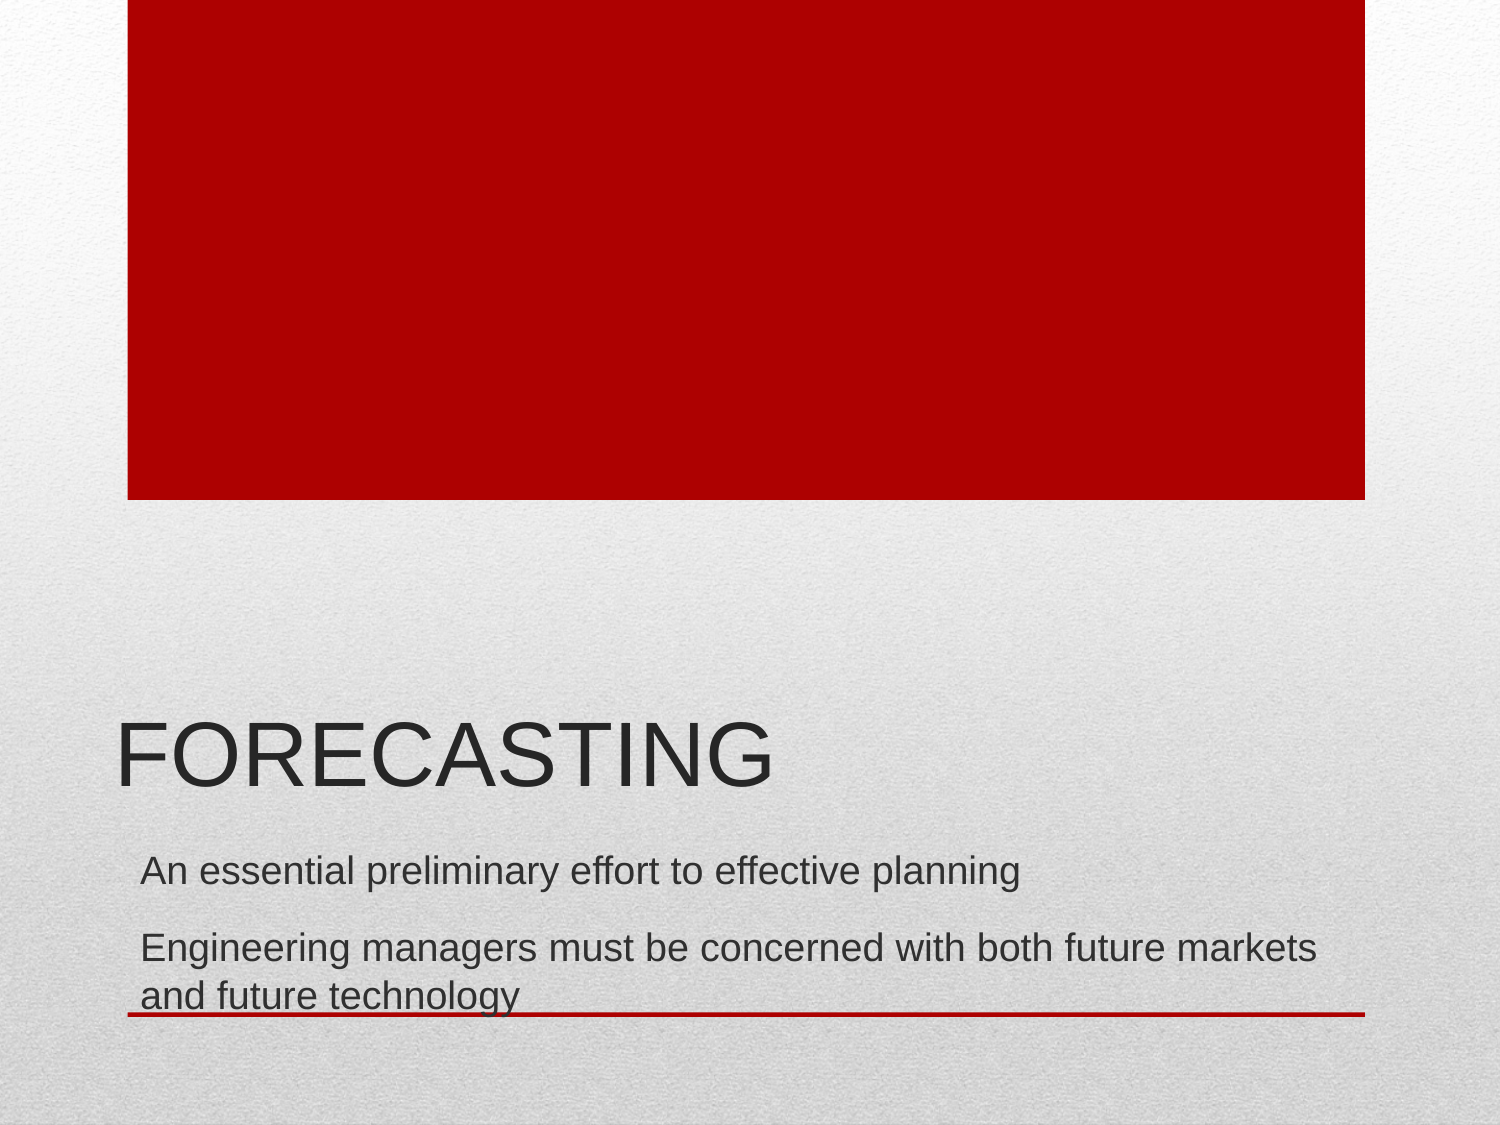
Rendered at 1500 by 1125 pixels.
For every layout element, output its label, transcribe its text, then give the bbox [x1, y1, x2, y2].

list An essential preliminary effort to effective planning Engineering managers must be concerned with both future markets and future technology [125, 837, 1363, 1025]
title Forecasting [99, 537, 1388, 813]
